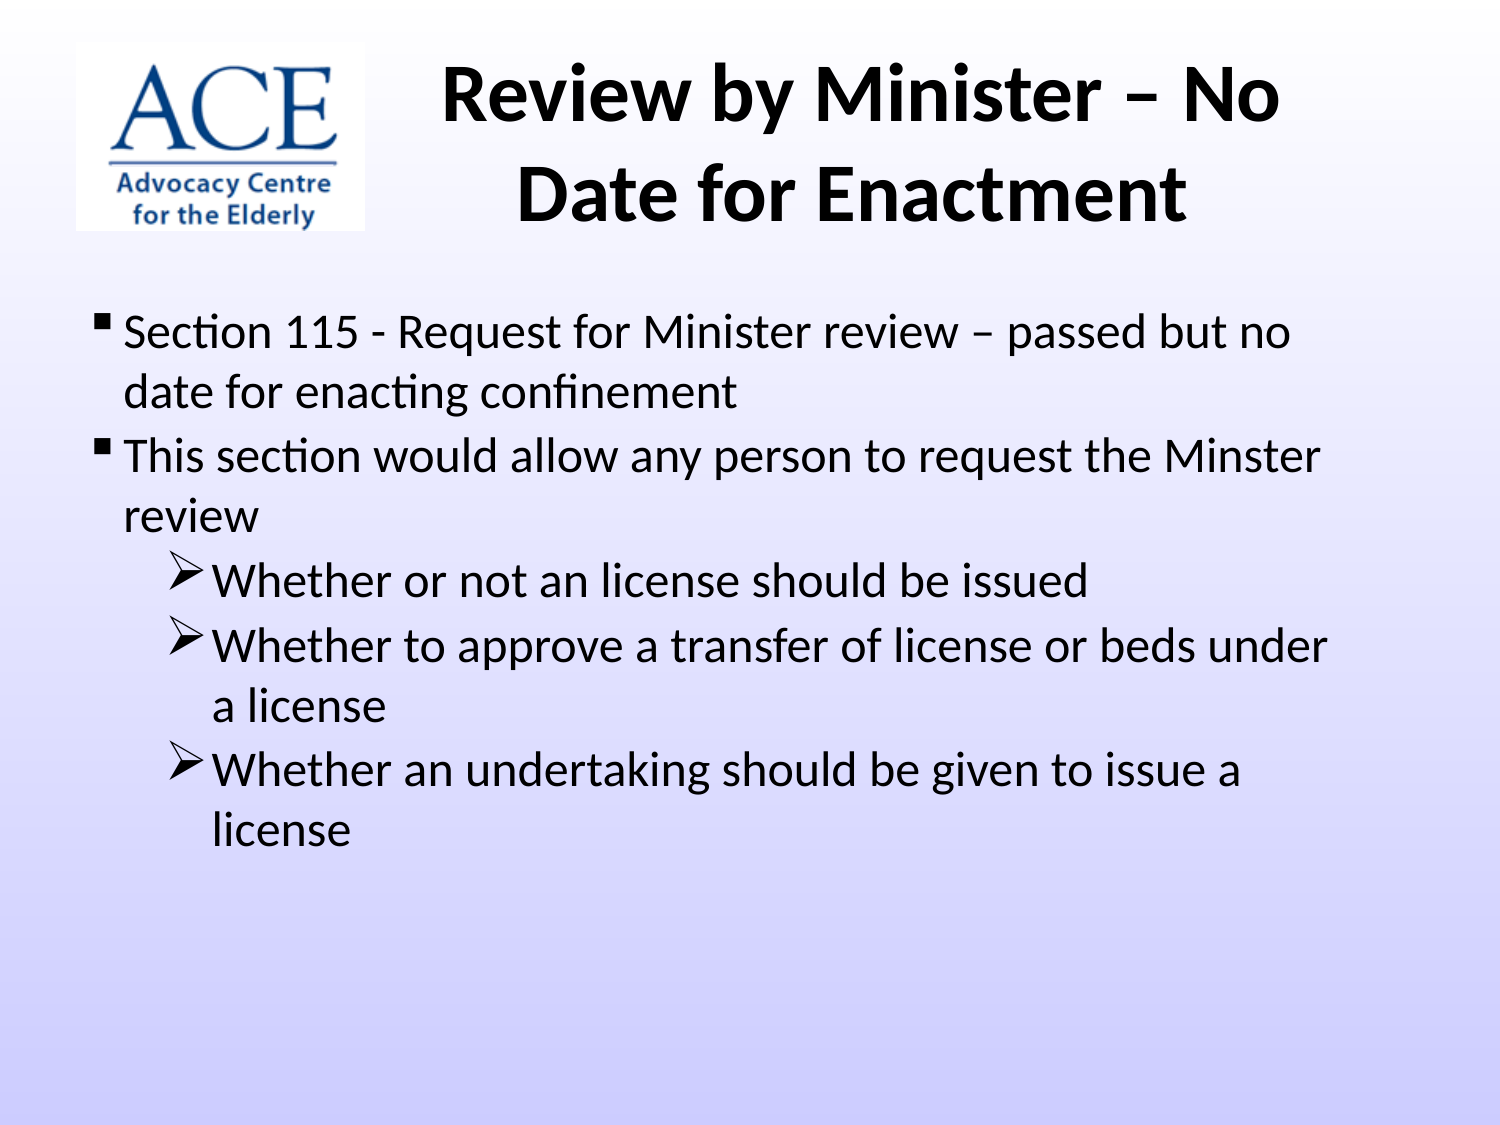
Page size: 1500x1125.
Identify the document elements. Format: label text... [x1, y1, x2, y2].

picture [76, 42, 347, 231]
text_box Review by Minister – No Date for Enactment [347, 30, 1377, 246]
text_box Section 115 - Request for Minister review – passed but no date for enacting confinement This section would allow any person to request the Minster review Whether or not an license should be issued Whether to approve a transfer of license or beds under a license Whether an undertaking should be given to issue a license [74, 290, 1377, 865]
